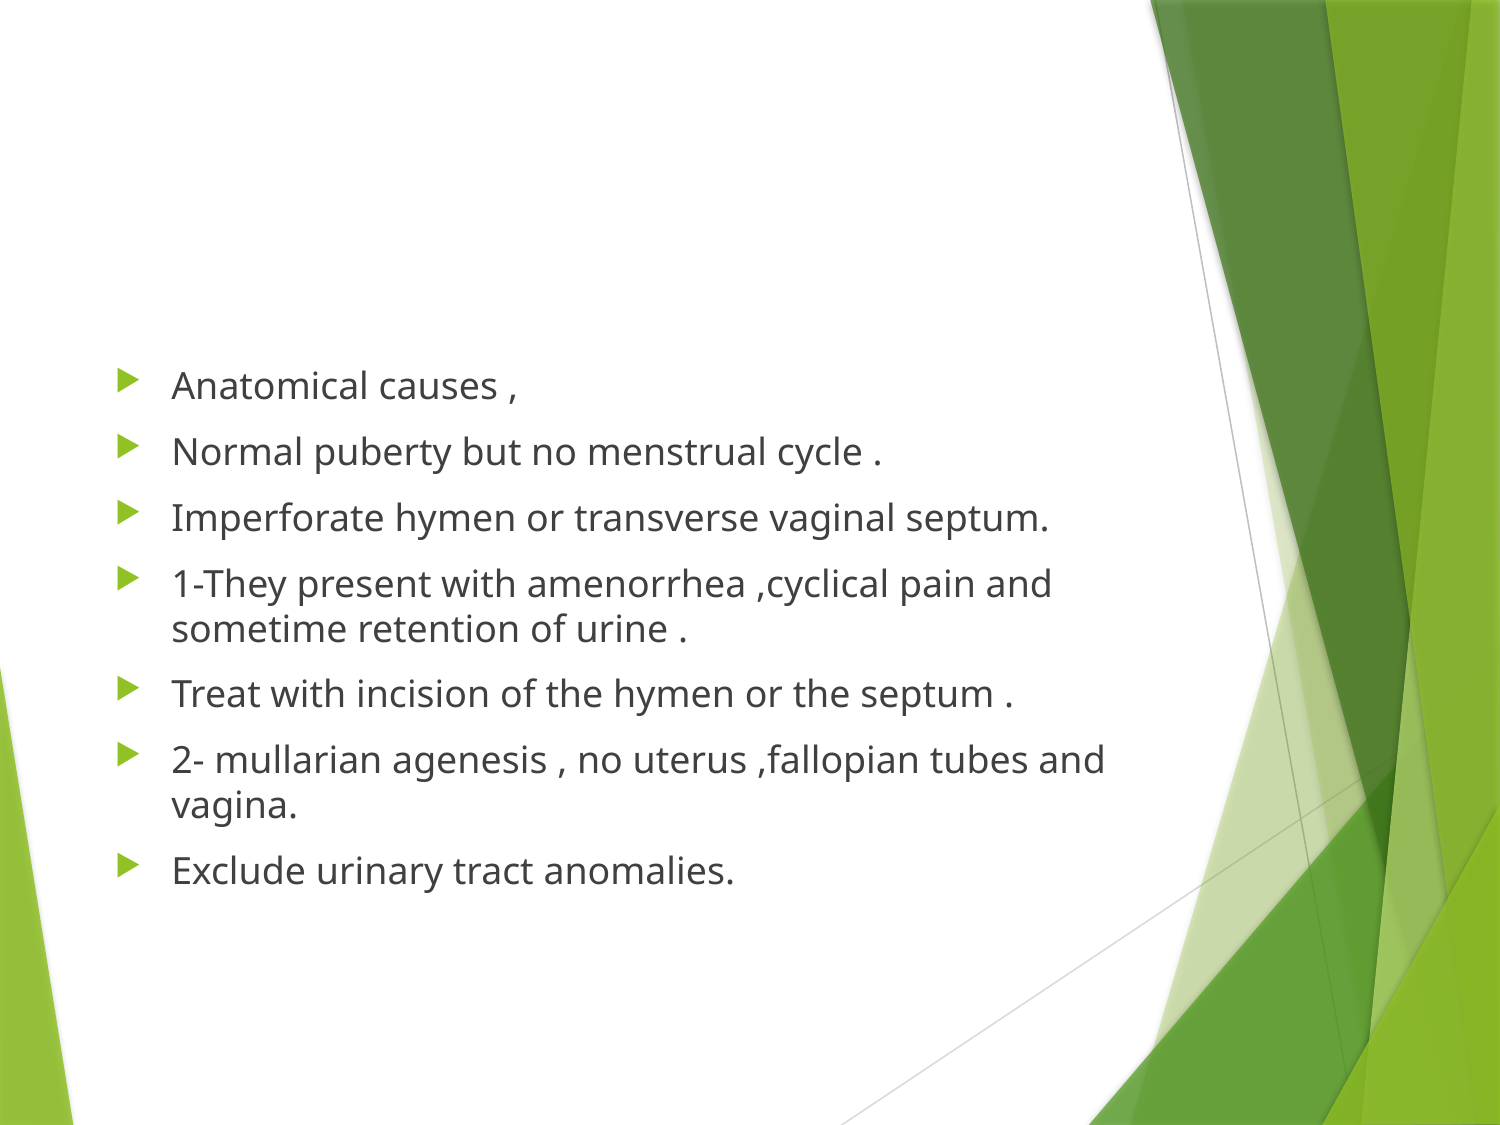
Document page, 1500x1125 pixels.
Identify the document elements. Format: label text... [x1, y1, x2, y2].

list Anatomical causes , Normal puberty but no menstrual cycle . Imperforate hymen or transverse vaginal septum. 1-They present with amenorrhea ,cyclical pain and sometime retention of urine . Treat with incision of the hymen or the septum . 2- mullarian agenesis , no uterus ,fallopian tubes and vagina. Exclude urinary tract anomalies. [99, 354, 1142, 992]
